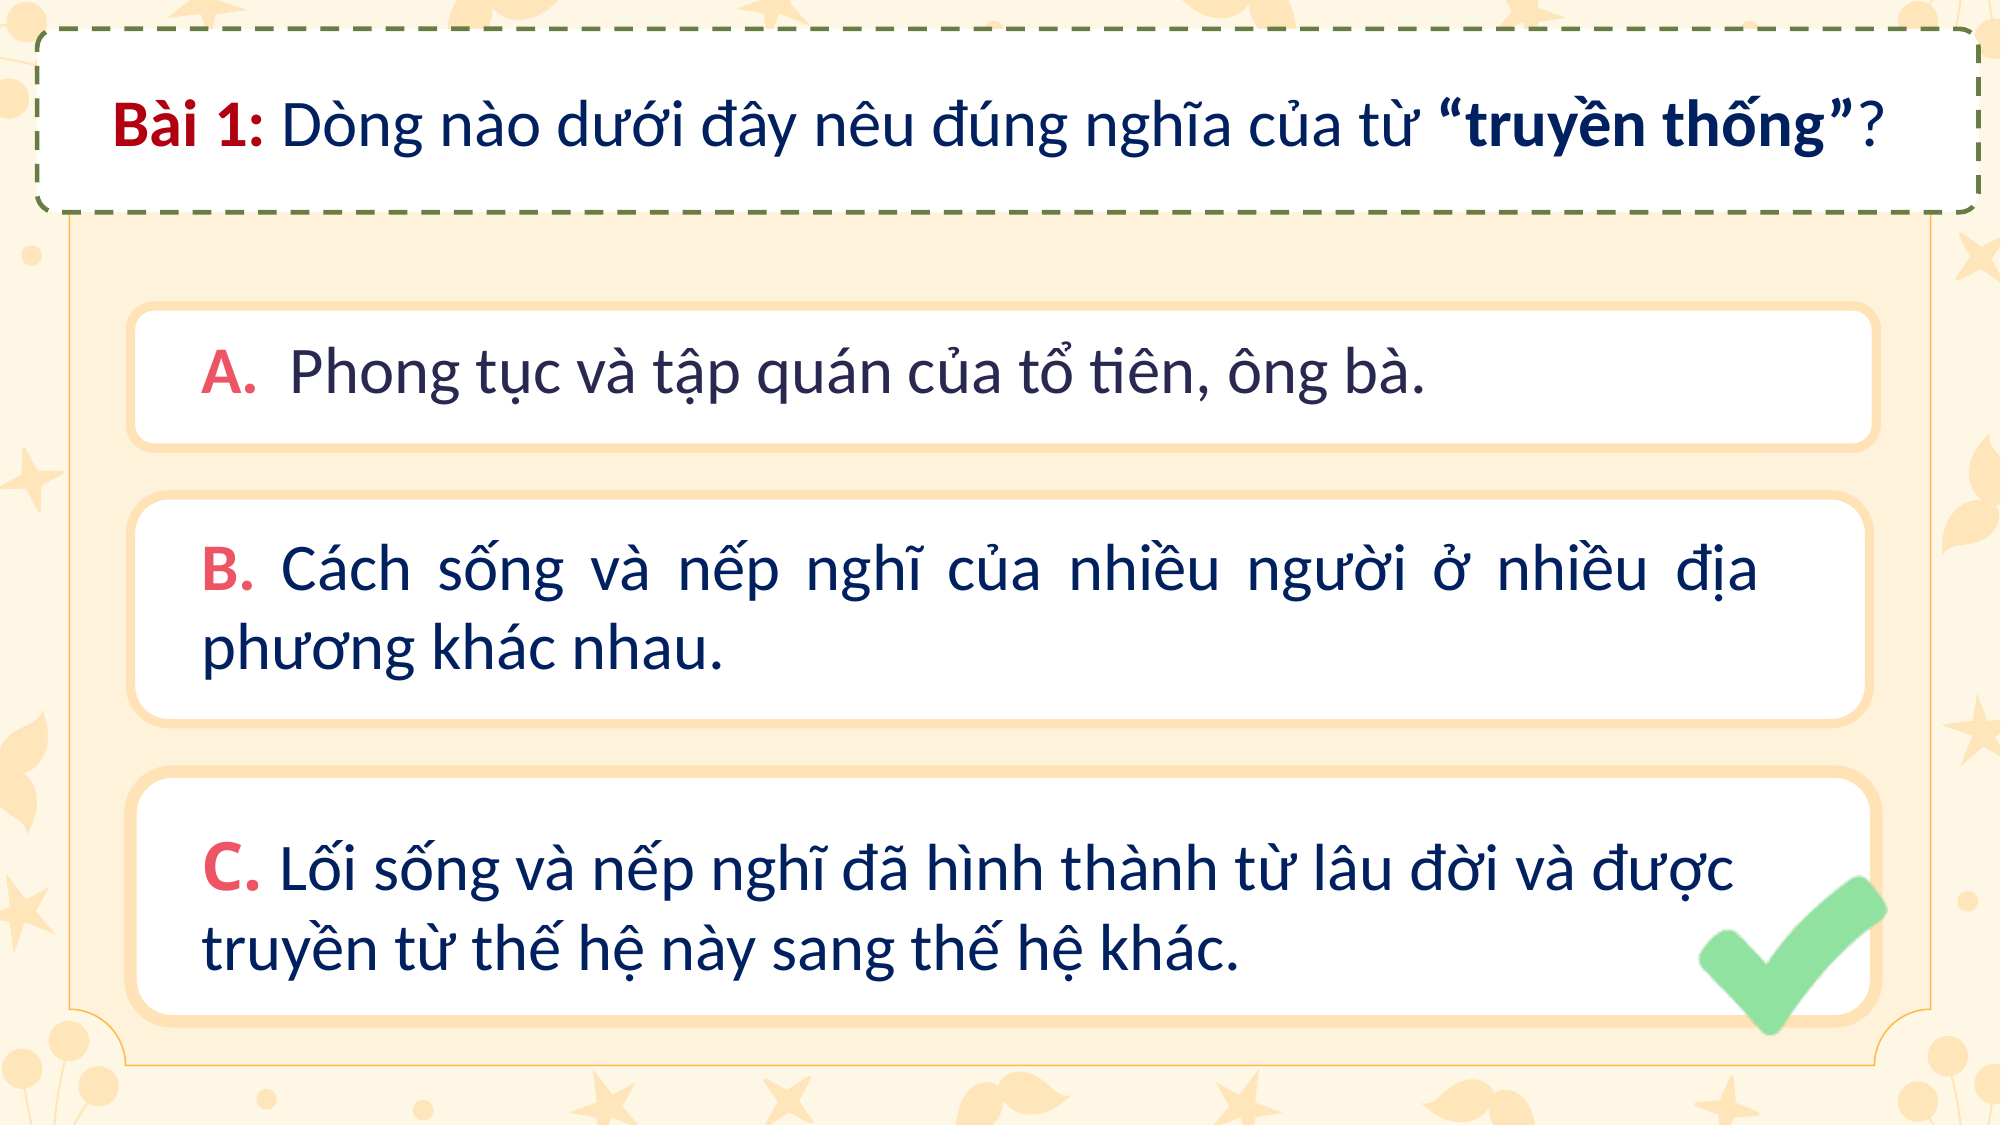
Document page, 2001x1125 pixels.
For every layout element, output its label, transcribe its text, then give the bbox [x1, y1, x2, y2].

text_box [130, 305, 1902, 490]
text_box [37, 28, 1979, 213]
text_box Bài 1: Dòng nào dưới đây nêu đúng nghĩa của từ “truyền thống”? [85, 72, 1915, 168]
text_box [130, 494, 1870, 777]
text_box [130, 781, 1877, 1087]
picture [1689, 870, 1902, 1040]
